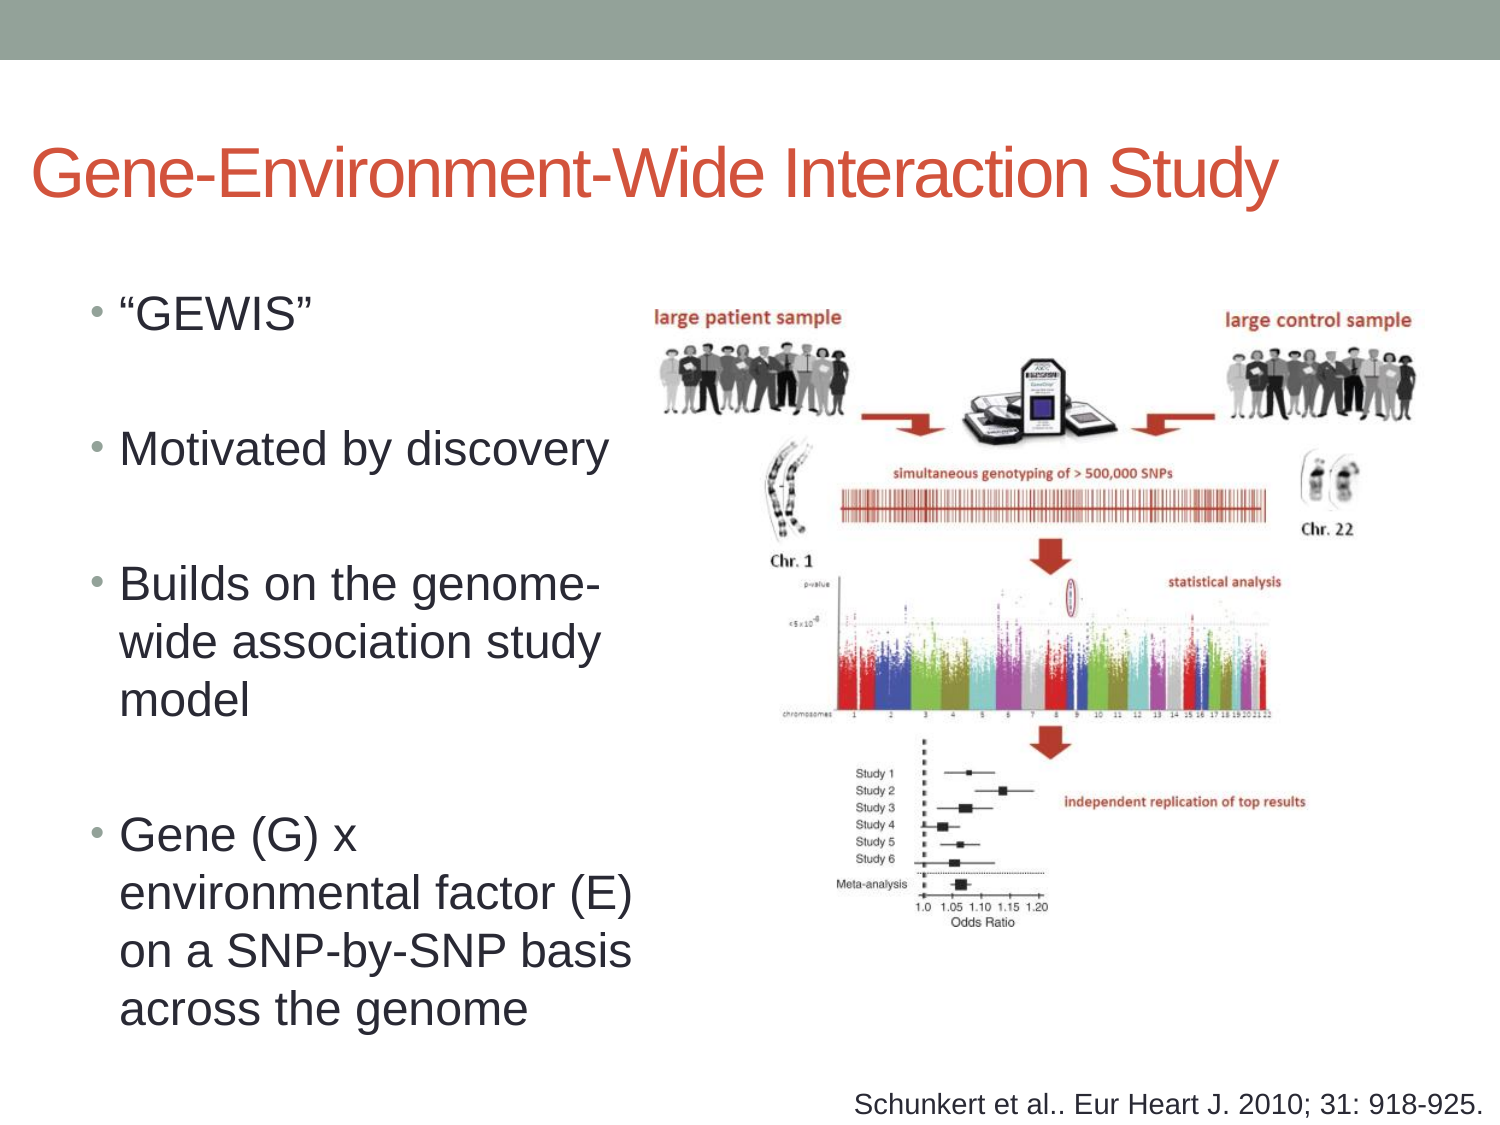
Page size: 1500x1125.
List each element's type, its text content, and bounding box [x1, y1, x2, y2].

title Gene-Environment-Wide Interaction Study [15, 87, 1475, 250]
list “GEWIS” Motivated by discovery Builds on the genome-wide association study model Gene (G) x environmental factor (E) on a SNP-by-SNP basis across the genome [75, 274, 655, 1098]
text_box Schunkert et al.. Eur Heart J. 2010; 31: 918-925. [749, 1077, 1500, 1125]
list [654, 309, 1426, 928]
